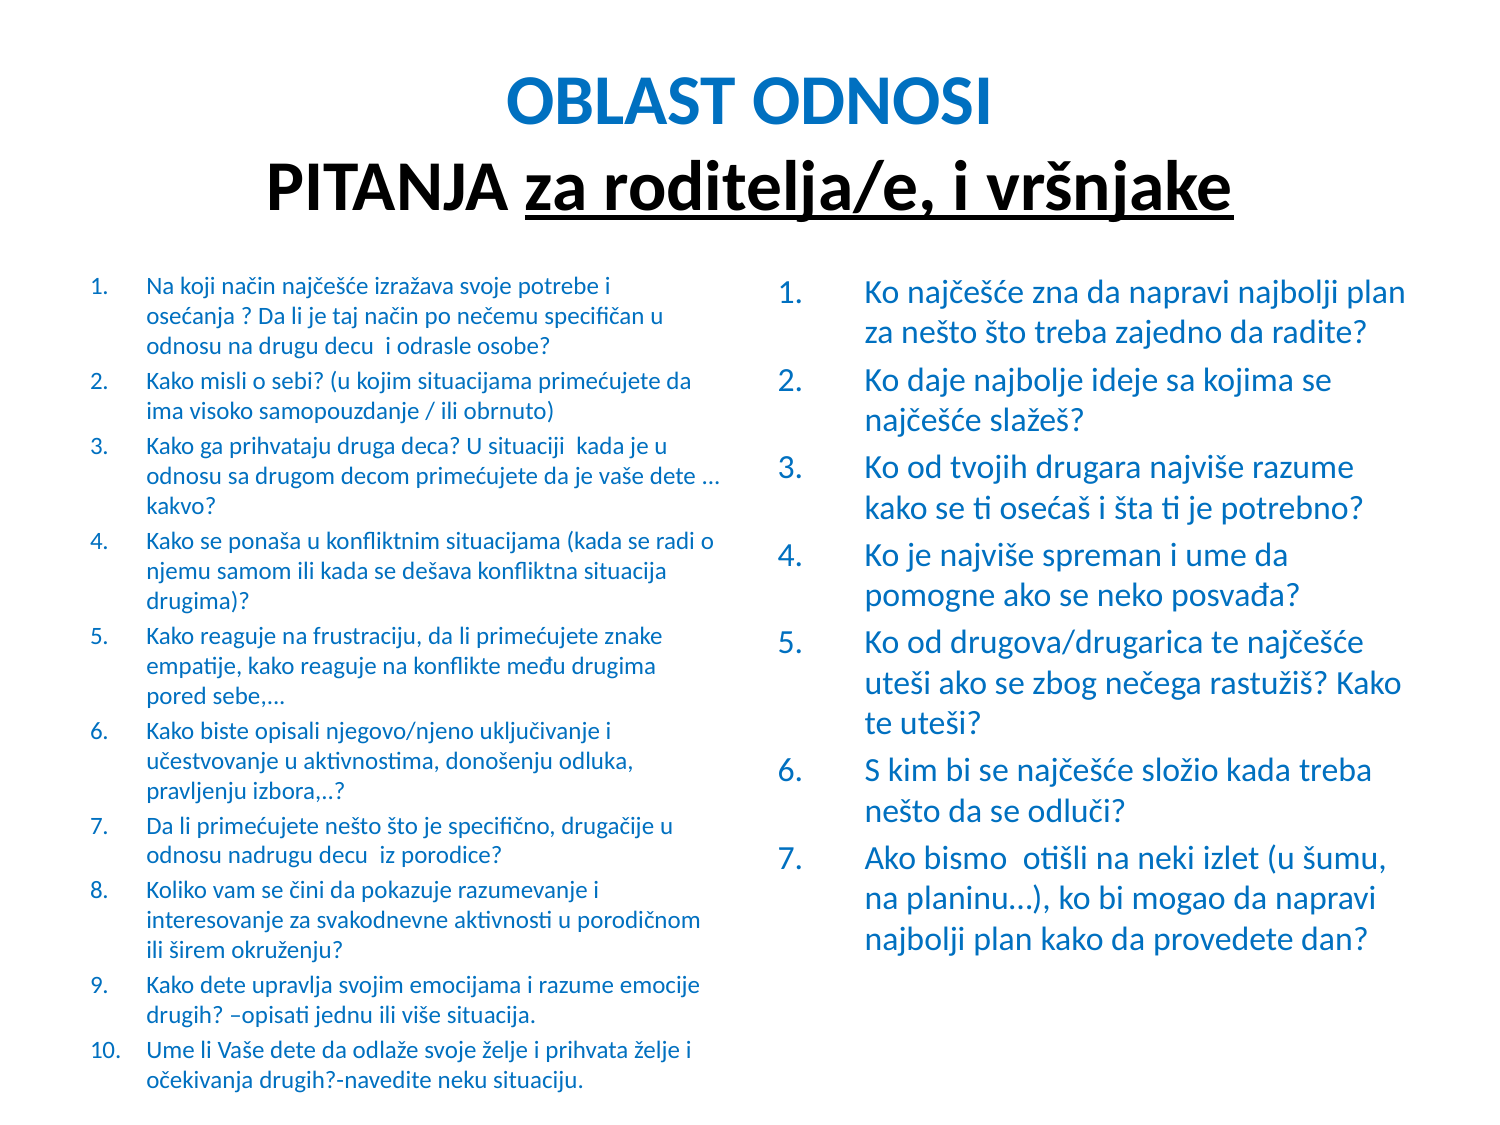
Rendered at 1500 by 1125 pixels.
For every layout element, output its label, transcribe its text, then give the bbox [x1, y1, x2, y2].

list Ko najčešće zna da napravi najbolji plan za nešto što treba zajedno da radite? Ko daje najbolje ideje sa kojima se najčešće slažeš? Ko od tvojih drugara najviše razume kako se ti osećaš i šta ti je potrebno? Ko je najviše spreman i ume da pomogne ako se neko posvađa? Ko od drugova/drugarica te najčešće uteši ako se zbog nečega rastužiš? Kako te uteši? S kim bi se najčešće složio kada treba nešto da se odluči? Ako bismo otišli na neki izlet (u šumu, na planinu…), ko bi mogao da napravi najbolji plan kako da provedete dan? [762, 262, 1425, 1005]
list Na koji način najčešće izražava svoje potrebe i osećanja ? Da li je taj način po nečemu specifičan u odnosu na drugu decu i odrasle osobe? Kako misli o sebi? (u kojim situacijama primećujete da ima visoko samopouzdanje / ili obrnuto) Kako ga prihvataju druga deca? U situaciji kada je u odnosu sa drugom decom primećujete da je vaše dete ... kakvo? Kako se ponaša u konfliktnim situacijama (kada se radi o njemu samom ili kada se dešava konfliktna situacija drugima)? Kako reaguje na frustraciju, da li primećujete znake empatije, kako reaguje na konflikte među drugima pored sebe,... Kako biste opisali njegovo/njeno uključivanje i učestvovanje u aktivnostima, donošenju odluka, pravljenju izbora,..? Da li primećujete nešto što je specifično, drugačije u odnosu nadrugu decu iz porodice? Koliko vam se čini da pokazuje razumevanje i interesovanje za svakodnevne aktivnosti u porodičnom ili širem okruženju? Kako dete upravlja svojim emocijama i razume emocije drugih? –opisati jednu ili više situacija. Ume li Vaše dete da odlaže svoje želje i prihvata želje i očekivanja drugih?-navedite neku situaciju. [75, 262, 738, 1125]
title OBLAST ODNOSI PITANJA za roditelja/e, i vršnjake [75, 45, 1425, 233]
